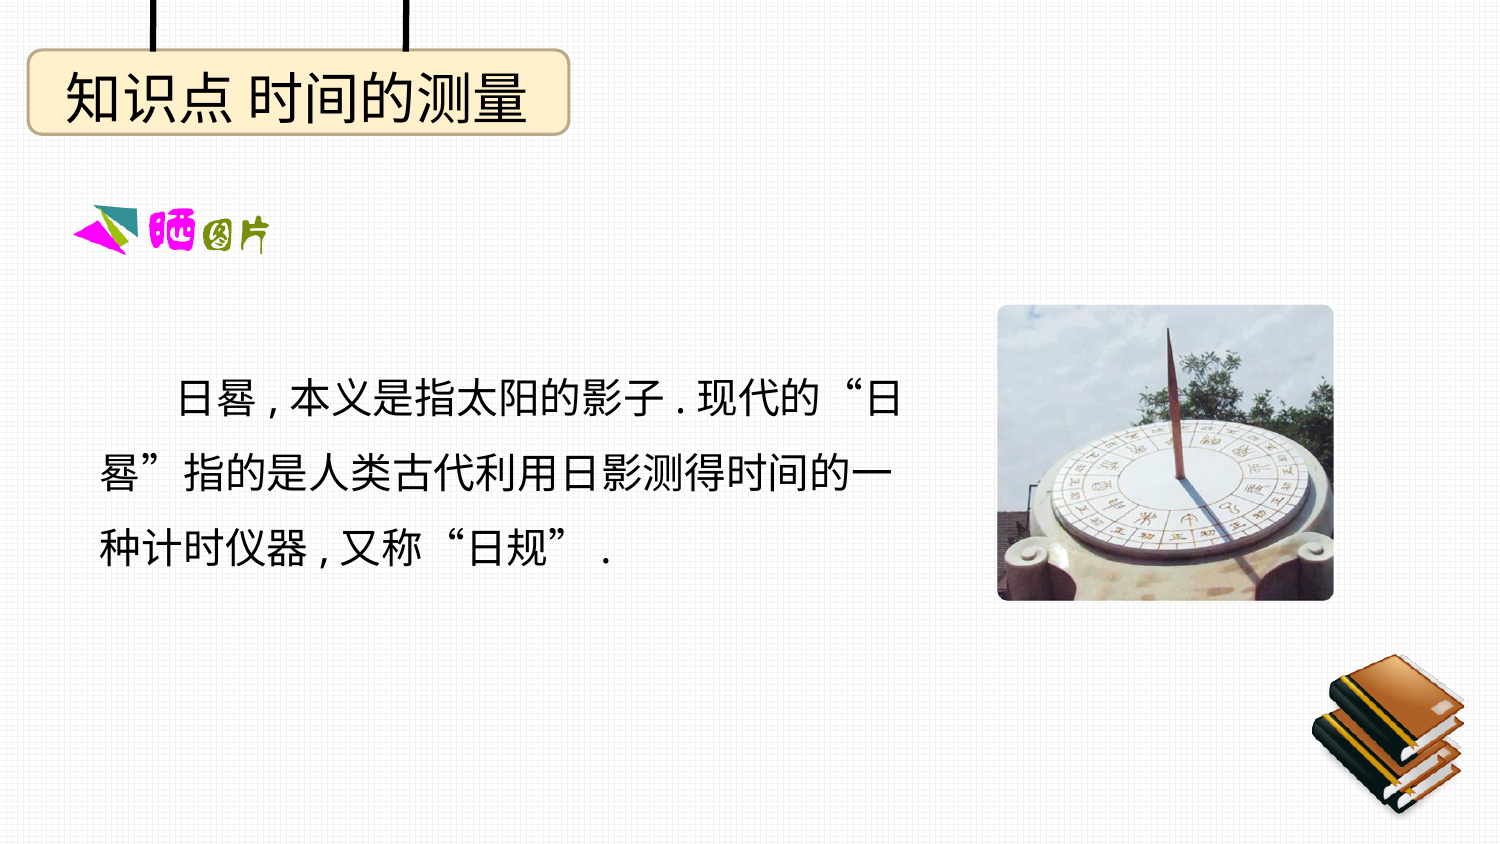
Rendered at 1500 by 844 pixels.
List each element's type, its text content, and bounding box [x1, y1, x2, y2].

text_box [28, 0, 569, 135]
picture [996, 303, 1336, 602]
picture [72, 179, 296, 273]
picture [1307, 647, 1467, 821]
text_box 日晷,本义是指太阳的影子.现代的“日晷”指的是人类古代利用日影测得时间的一种计时仪器,又称“日规”. [88, 341, 940, 578]
